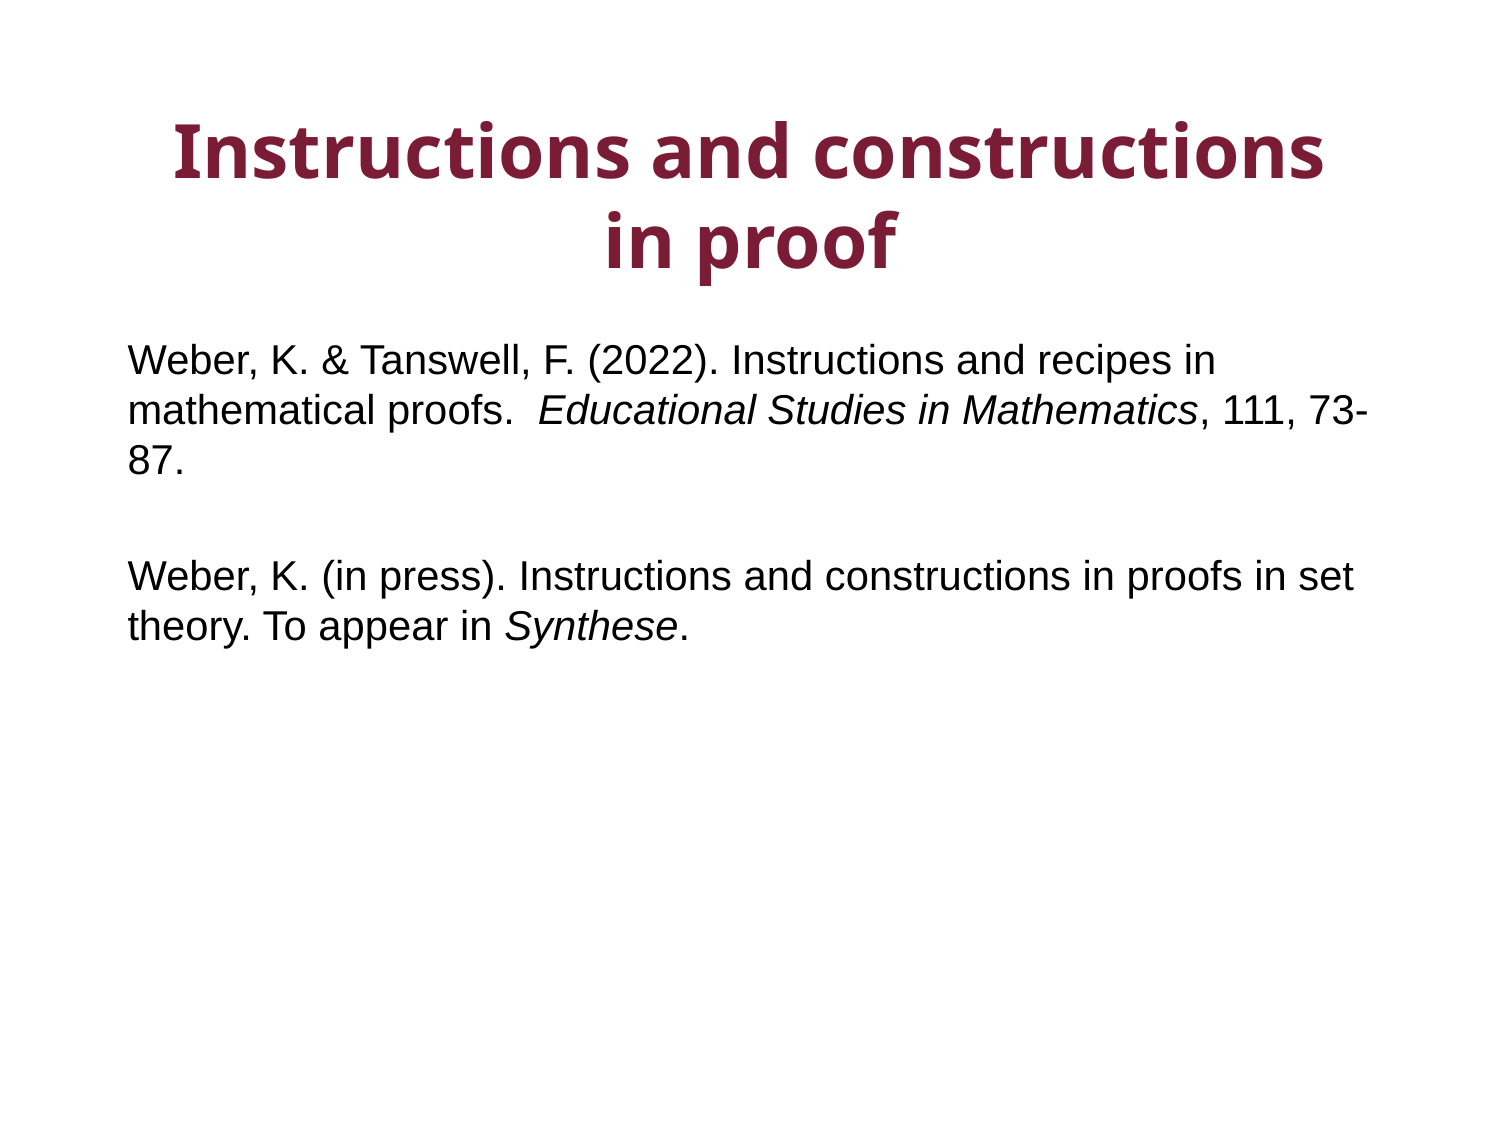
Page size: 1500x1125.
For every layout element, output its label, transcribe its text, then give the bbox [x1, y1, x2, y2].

title Instructions and constructions in proof [112, 99, 1388, 288]
list Weber, K. & Tanswell, F. (2022). Instructions and recipes in mathematical proofs. Educational Studies in Mathematics, 111, 73-87. Weber, K. (in press). Instructions and constructions in proofs in set theory. To appear in Synthese. [112, 324, 1388, 1000]
